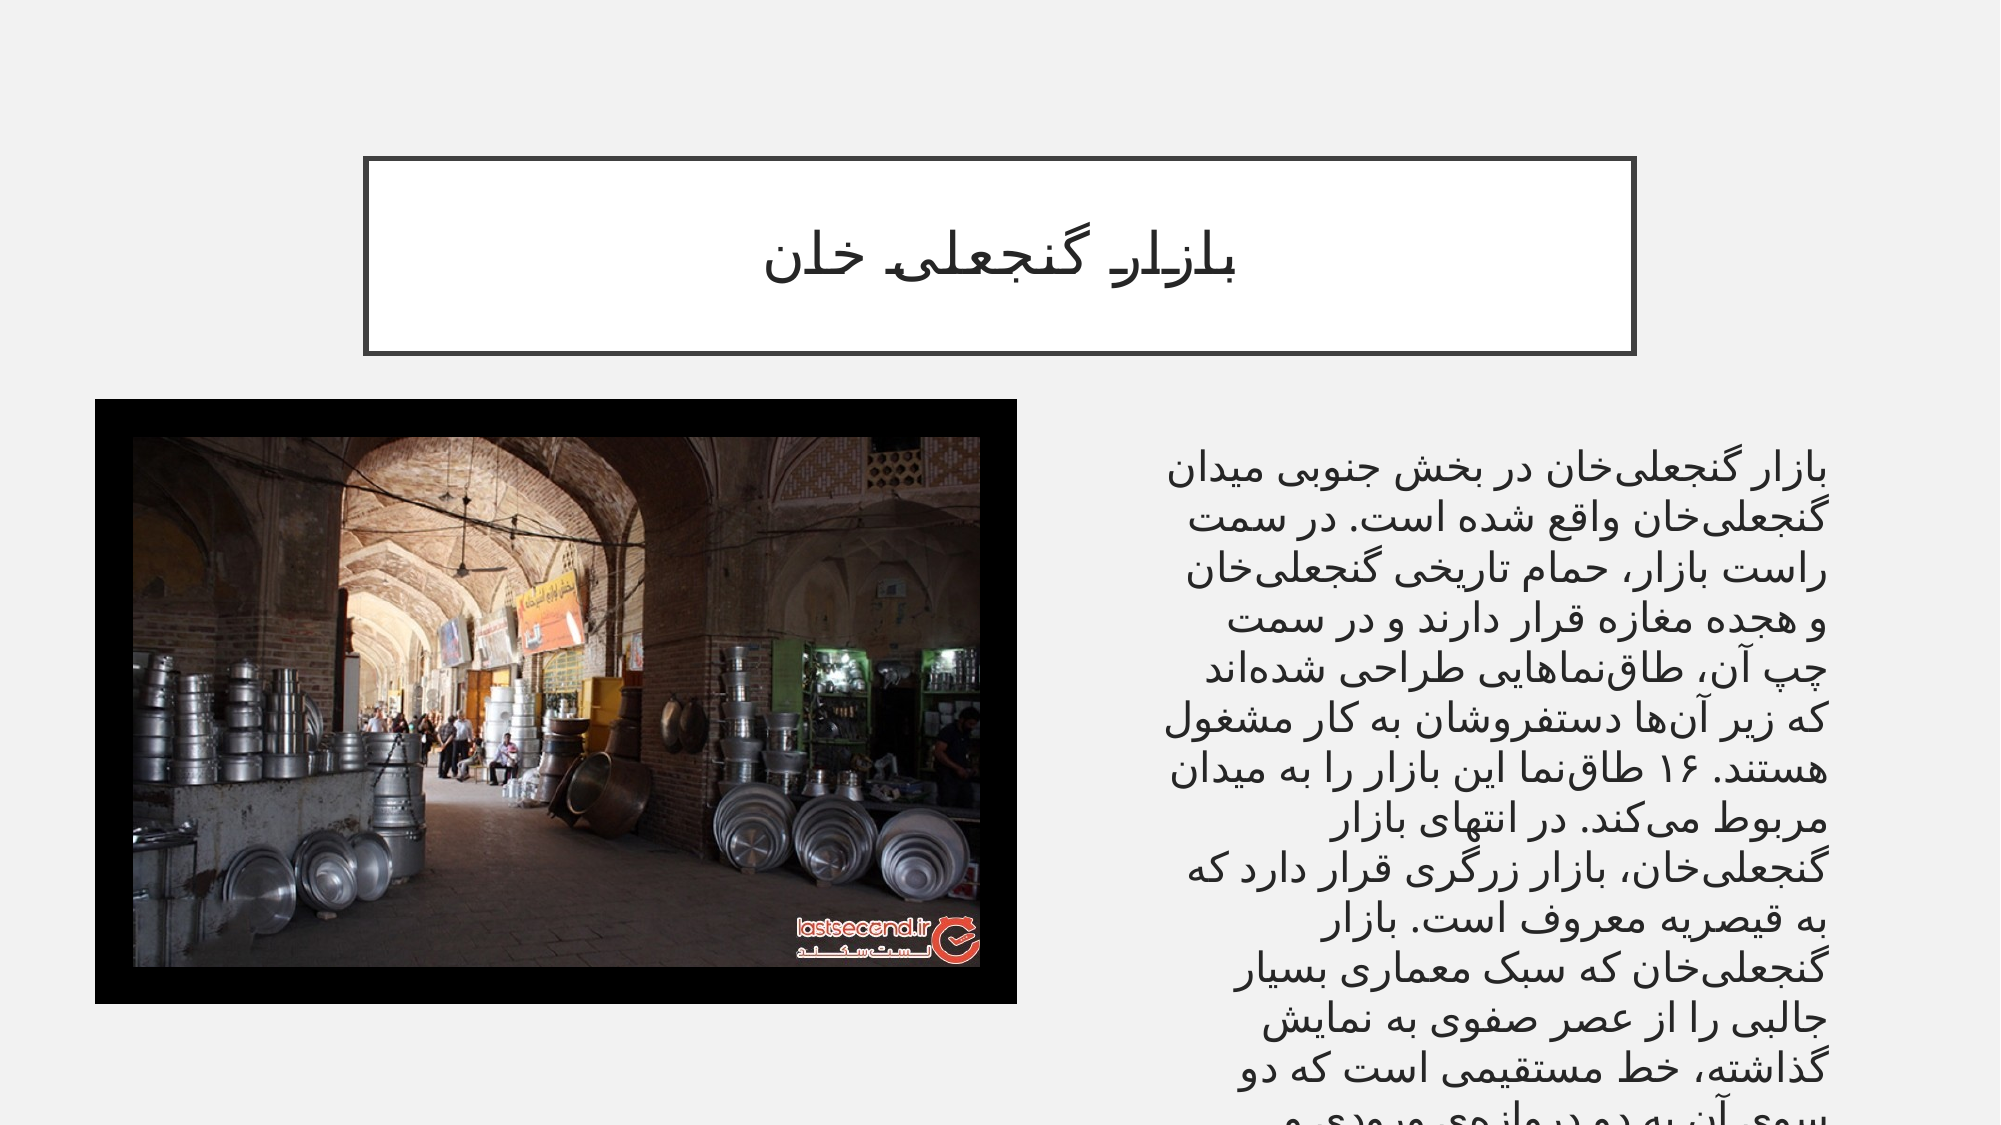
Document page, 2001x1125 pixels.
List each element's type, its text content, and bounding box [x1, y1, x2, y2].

list بازار گنجعلی‌خان در بخش جنوبی میدان گنجعلی‌خان واقع شده است. در سمت راست بازار، حمام تاریخی گنجعلی‌خان و هجده مغازه قرار دارند و در سمت چپ آن، طاق‌نماهایی طراحی شده‌اند که زیر آن‌ها دستفروشان به کار مشغول هستند. ۱۶ طاق‌نما این بازار را به میدان مربوط می‌کند. در انتهای بازار گنجعلی‌خان، بازار زرگری قرار دارد که به قیصریه معروف است. بازار گنجعلی‌خان که سبک معماری بسیار جالبی را از عصر صفوی به نمایش گذاشته، خط مستقیمی است که دو سوی آن به دو دروازه‌ی ورودی و خروجی شهر، دروازه‌ی ارگ و دروازه‌ی مسجد (وکیل) منتهی می‌شود. [1144, 432, 1845, 942]
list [132, 436, 980, 967]
title بازار گنجعلی خان [363, 156, 1637, 356]
